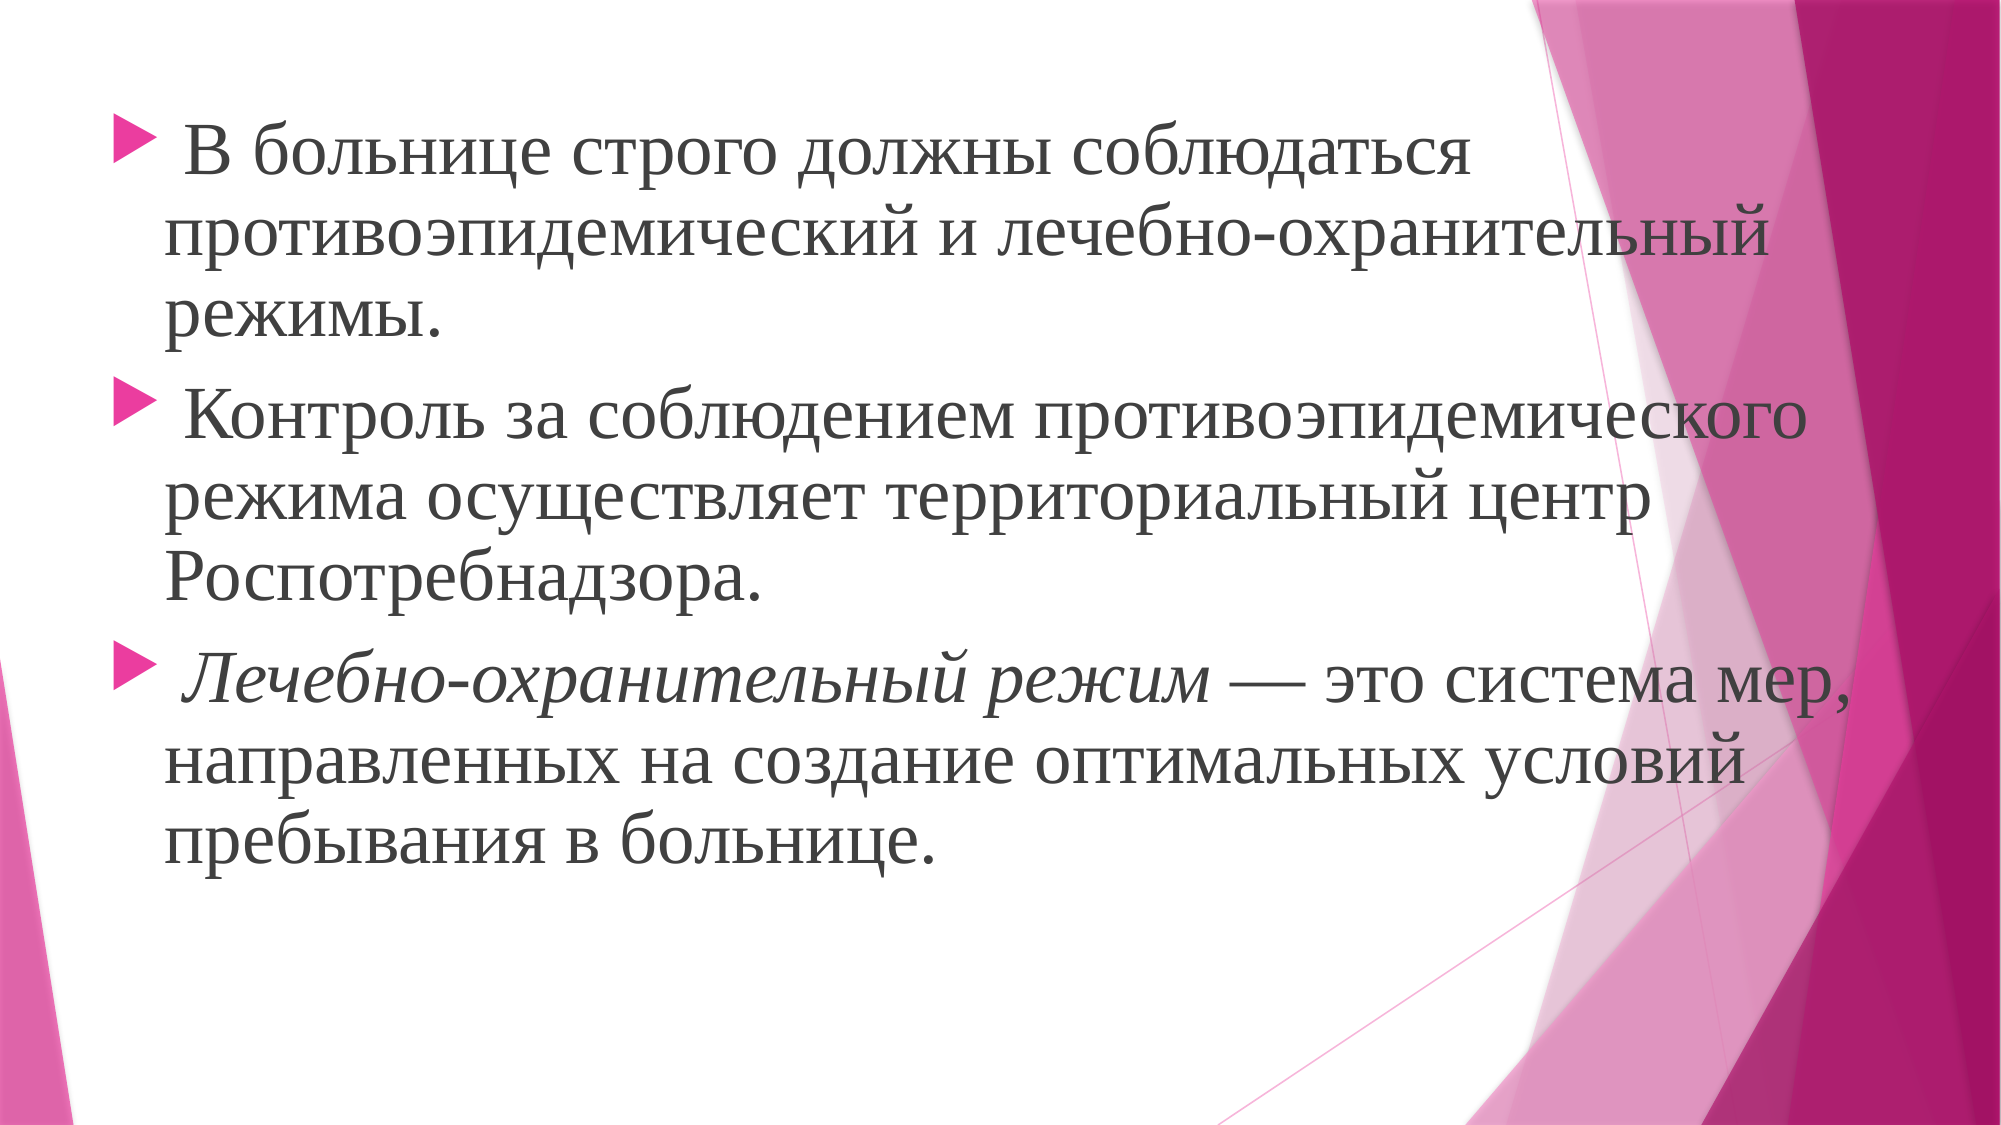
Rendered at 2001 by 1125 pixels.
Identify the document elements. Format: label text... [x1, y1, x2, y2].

list В больнице строго должны соблюдаться противоэпидемический и лечебно-охранительный режимы. Контроль за соблюдением противоэпидемического режима осуществляет территориальный центр Роспотребнадзора. Лечебно-охранительный режим — это система мер, направленных на создание оптимальных условий пребывания в больнице. [93, 102, 1888, 970]
